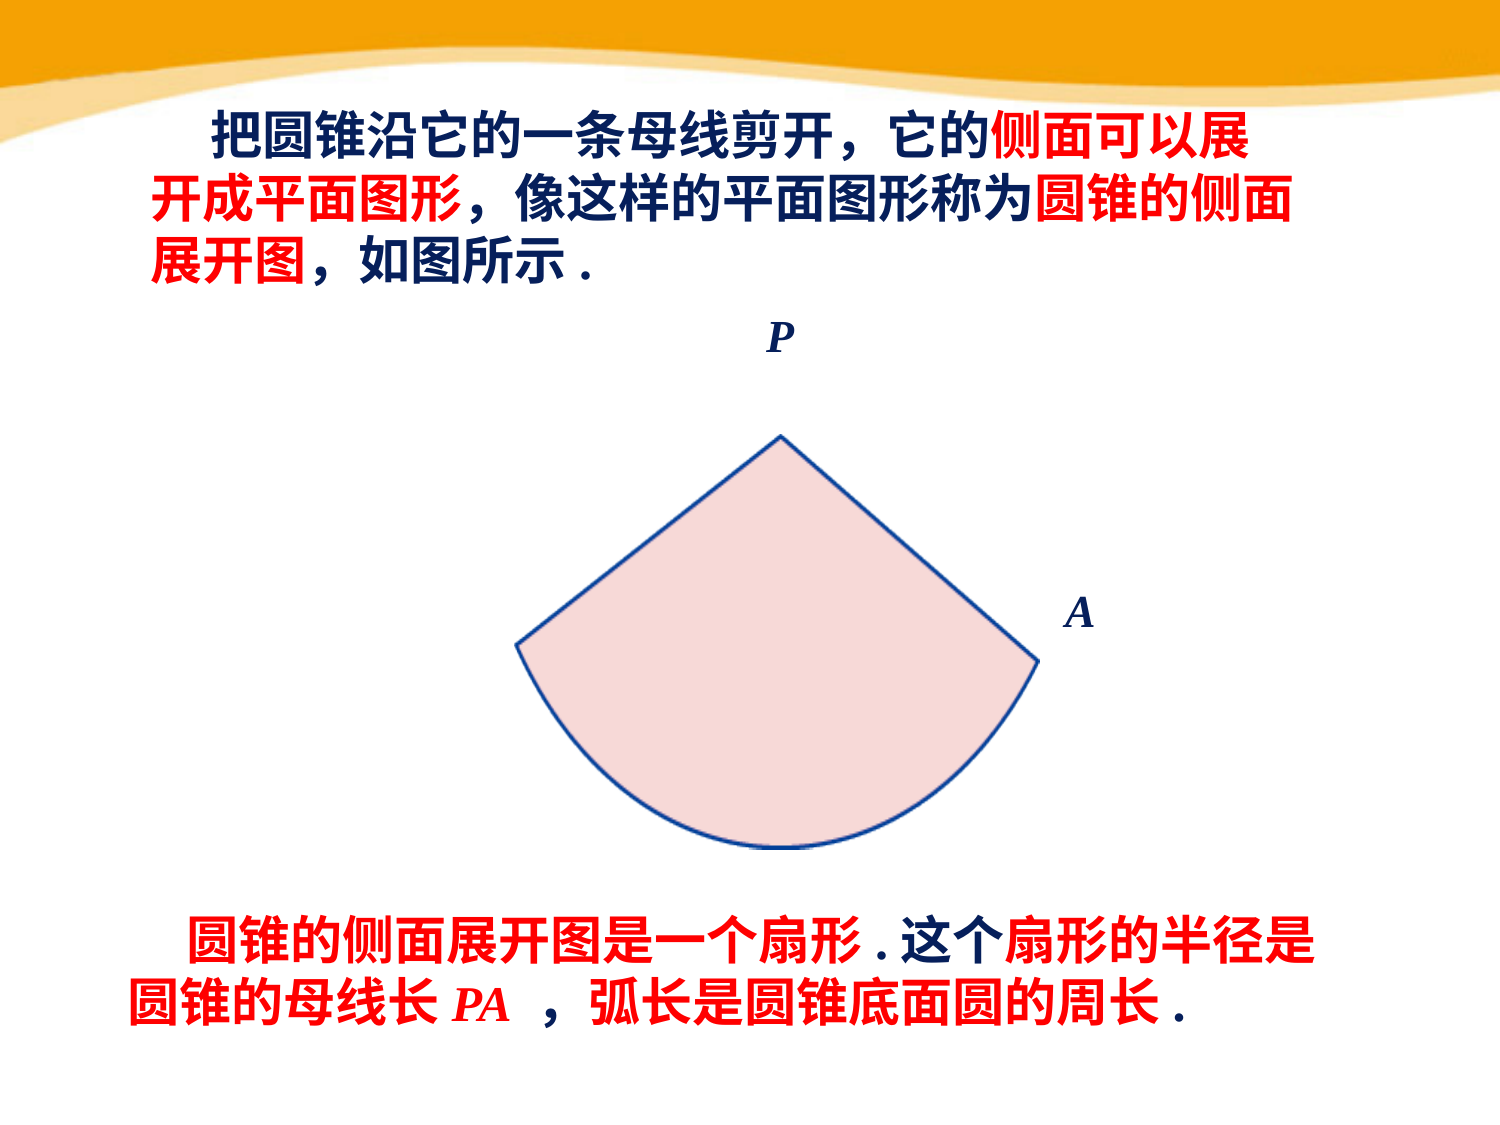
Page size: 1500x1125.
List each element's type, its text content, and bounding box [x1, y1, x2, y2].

text_box 圆锥的侧面展开图是一个扇形.这个扇形的半径是圆锥的母线长PA ，弧长是圆锥底面圆的周长. [112, 899, 1339, 1040]
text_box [514, 299, 1125, 850]
text_box 把圆锥沿它的一条母线剪开，它的侧面可以展开成平面图形，像这样的平面图形称为圆锥的侧面展开图，如图所示. [135, 95, 1311, 298]
picture [0, 0, 1500, 1125]
